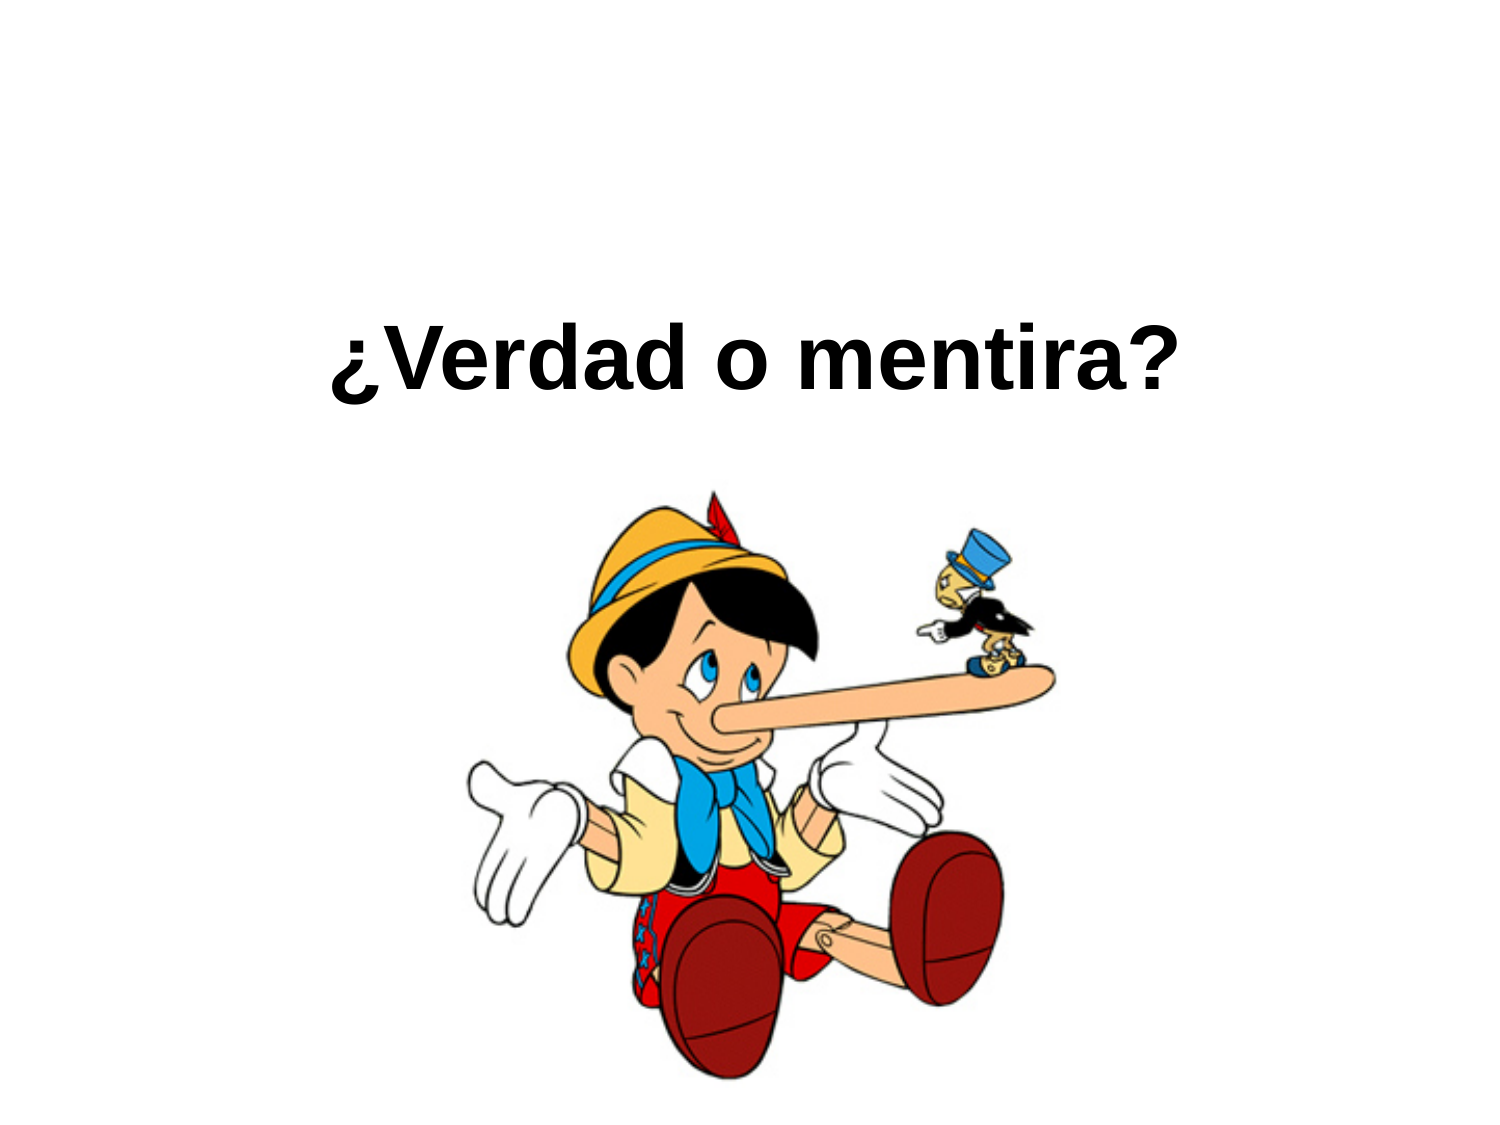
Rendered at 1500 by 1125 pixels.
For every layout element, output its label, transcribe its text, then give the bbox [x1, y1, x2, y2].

picture [446, 479, 1069, 1088]
text_box ¿Verdad o mentira? [159, 290, 1353, 416]
